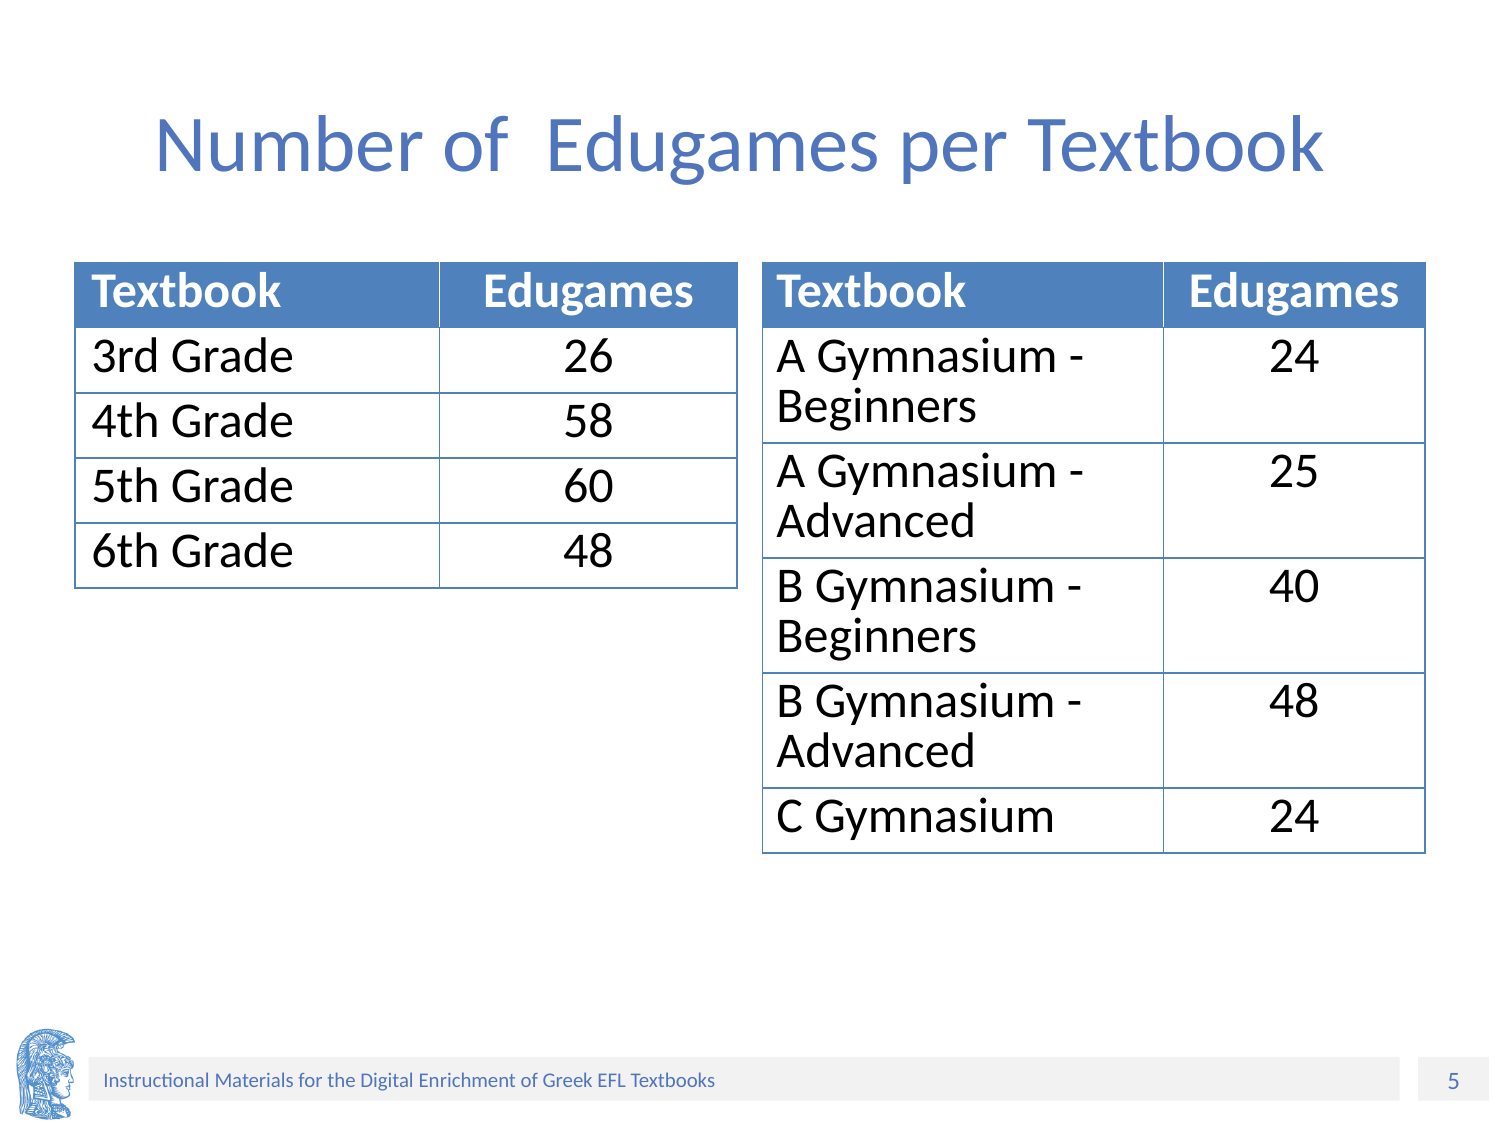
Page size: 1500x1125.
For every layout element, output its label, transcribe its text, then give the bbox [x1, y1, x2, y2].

table_cell 58 [440, 394, 736, 457]
table_cell 4th Grade [76, 394, 439, 457]
table_cell 48 [440, 524, 736, 587]
table_cell 6th Grade [76, 524, 439, 587]
picture [9, 1025, 81, 1120]
table_cell 26 [440, 328, 736, 392]
table_cell 40 [1164, 559, 1424, 672]
table_cell B Gymnasium - Advanced [763, 674, 1163, 787]
table_header Edugames [440, 263, 736, 327]
title Number of Edugames per Textbook [75, 45, 1425, 233]
table_cell 60 [440, 459, 736, 522]
table_cell 24 [1164, 328, 1424, 442]
table_cell 24 [1164, 789, 1424, 852]
table_cell 25 [1164, 444, 1424, 557]
table_header Textbook [76, 263, 439, 327]
table_header Edugames [1164, 263, 1424, 327]
table_cell A Gymnasium - Beginners [763, 328, 1163, 442]
table_cell 3rd Grade [76, 328, 439, 392]
table_header Textbook [763, 263, 1163, 327]
table_cell A Gymnasium - Advanced [763, 444, 1163, 557]
table_cell B Gymnasium - Beginners [763, 559, 1163, 672]
table_cell C Gymnasium [763, 789, 1163, 852]
table_cell 48 [1164, 674, 1424, 787]
table_cell 5th Grade [76, 459, 439, 522]
